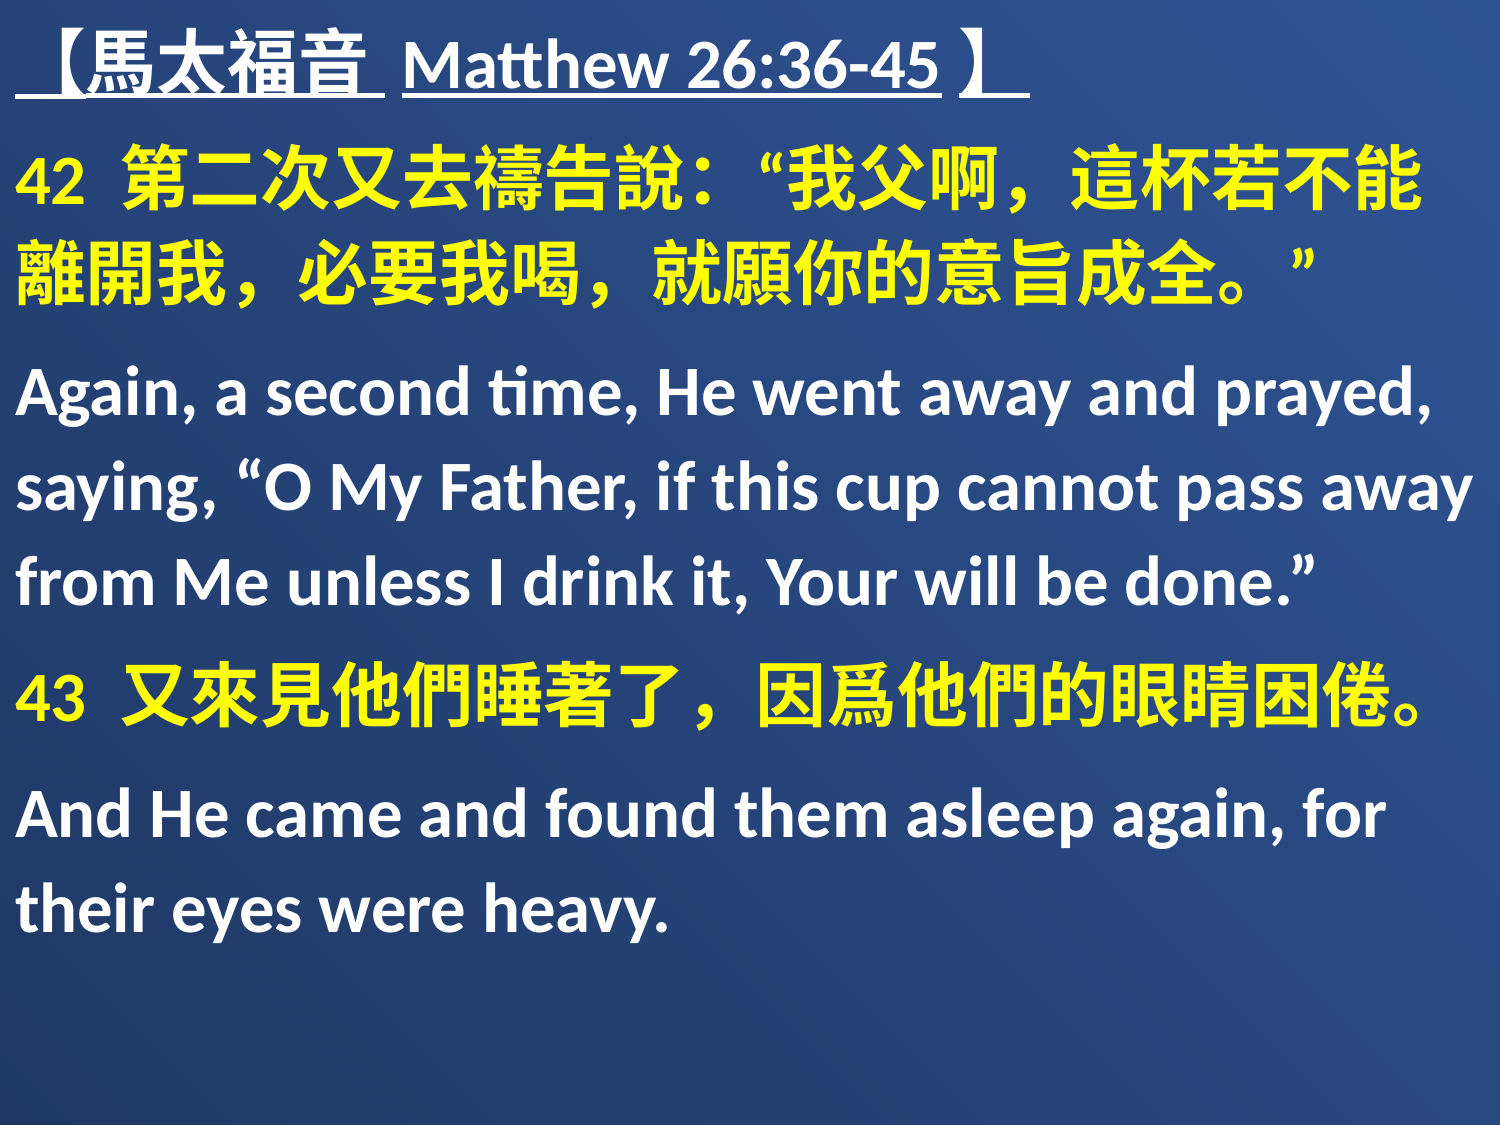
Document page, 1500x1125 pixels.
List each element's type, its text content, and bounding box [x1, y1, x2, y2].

subtitle 【馬太福音 Matthew 26:36-45】 42 第二次又去禱告說：“我父啊，這杯若不能離開我，必要我喝，就願你的意旨成全。” Again, a second time, He went away and prayed, saying, “O My Father, if this cup cannot pass away from Me unless I drink it, Your will be done.” 43 又來見他們睡著了，因爲他們的眼睛困倦。 And He came and found them asleep again, for their eyes were heavy. [0, 0, 1500, 1125]
